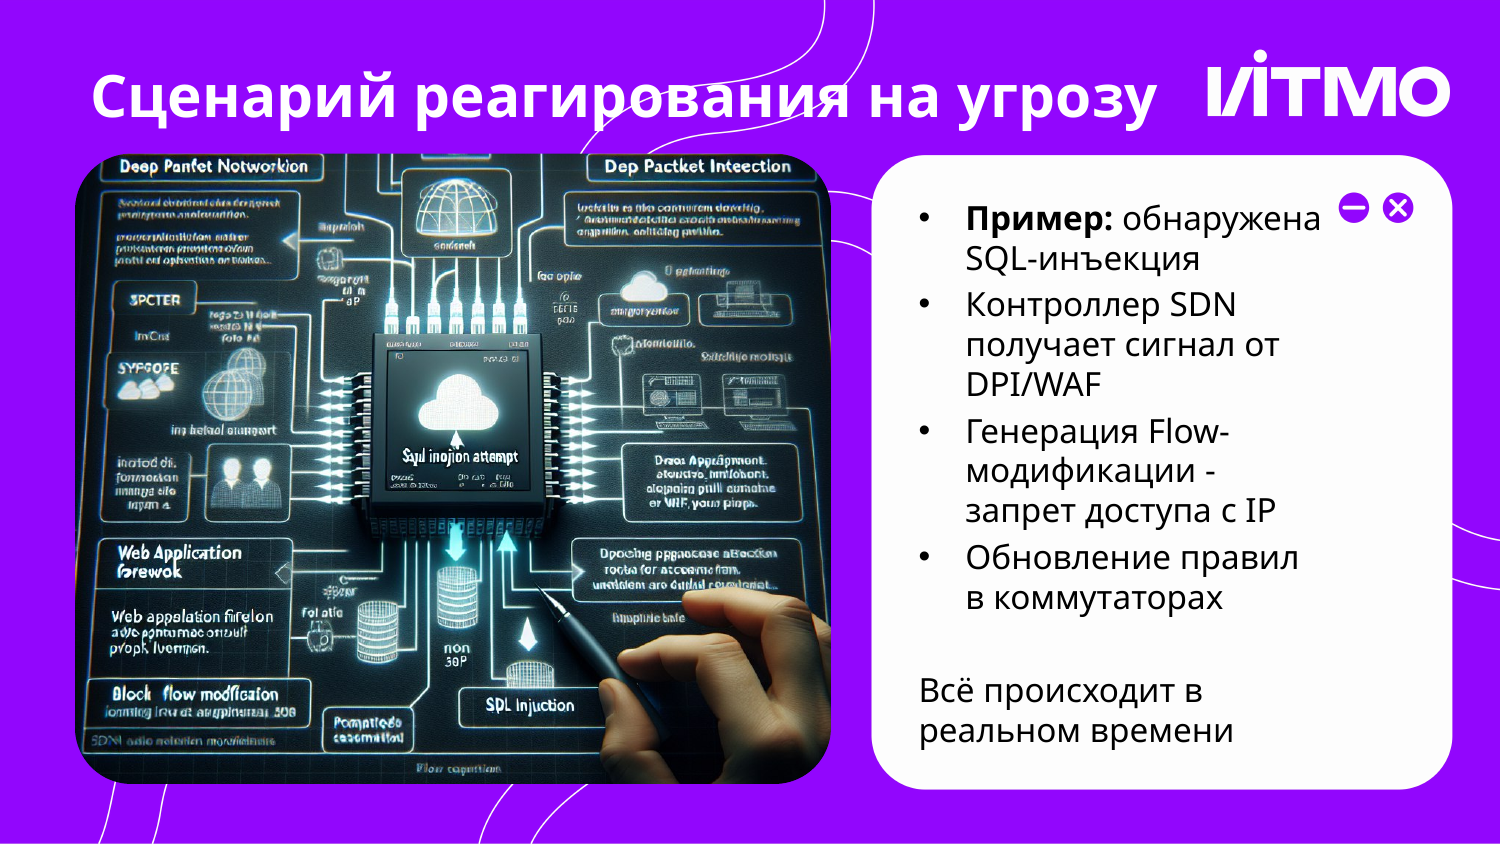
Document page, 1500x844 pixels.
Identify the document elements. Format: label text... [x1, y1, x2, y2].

list Пример: обнаружена SQL-инъекция Контроллер SDN получает сигнал от DPI/WAF Генерация Flow-модификации - запрет доступа с IP Обновление правил в коммутаторах Всё происходит в реальном времени [903, 189, 1340, 752]
title Сценарий реагирования на угрозу [75, 50, 1195, 137]
picture [0, 0, 1500, 844]
